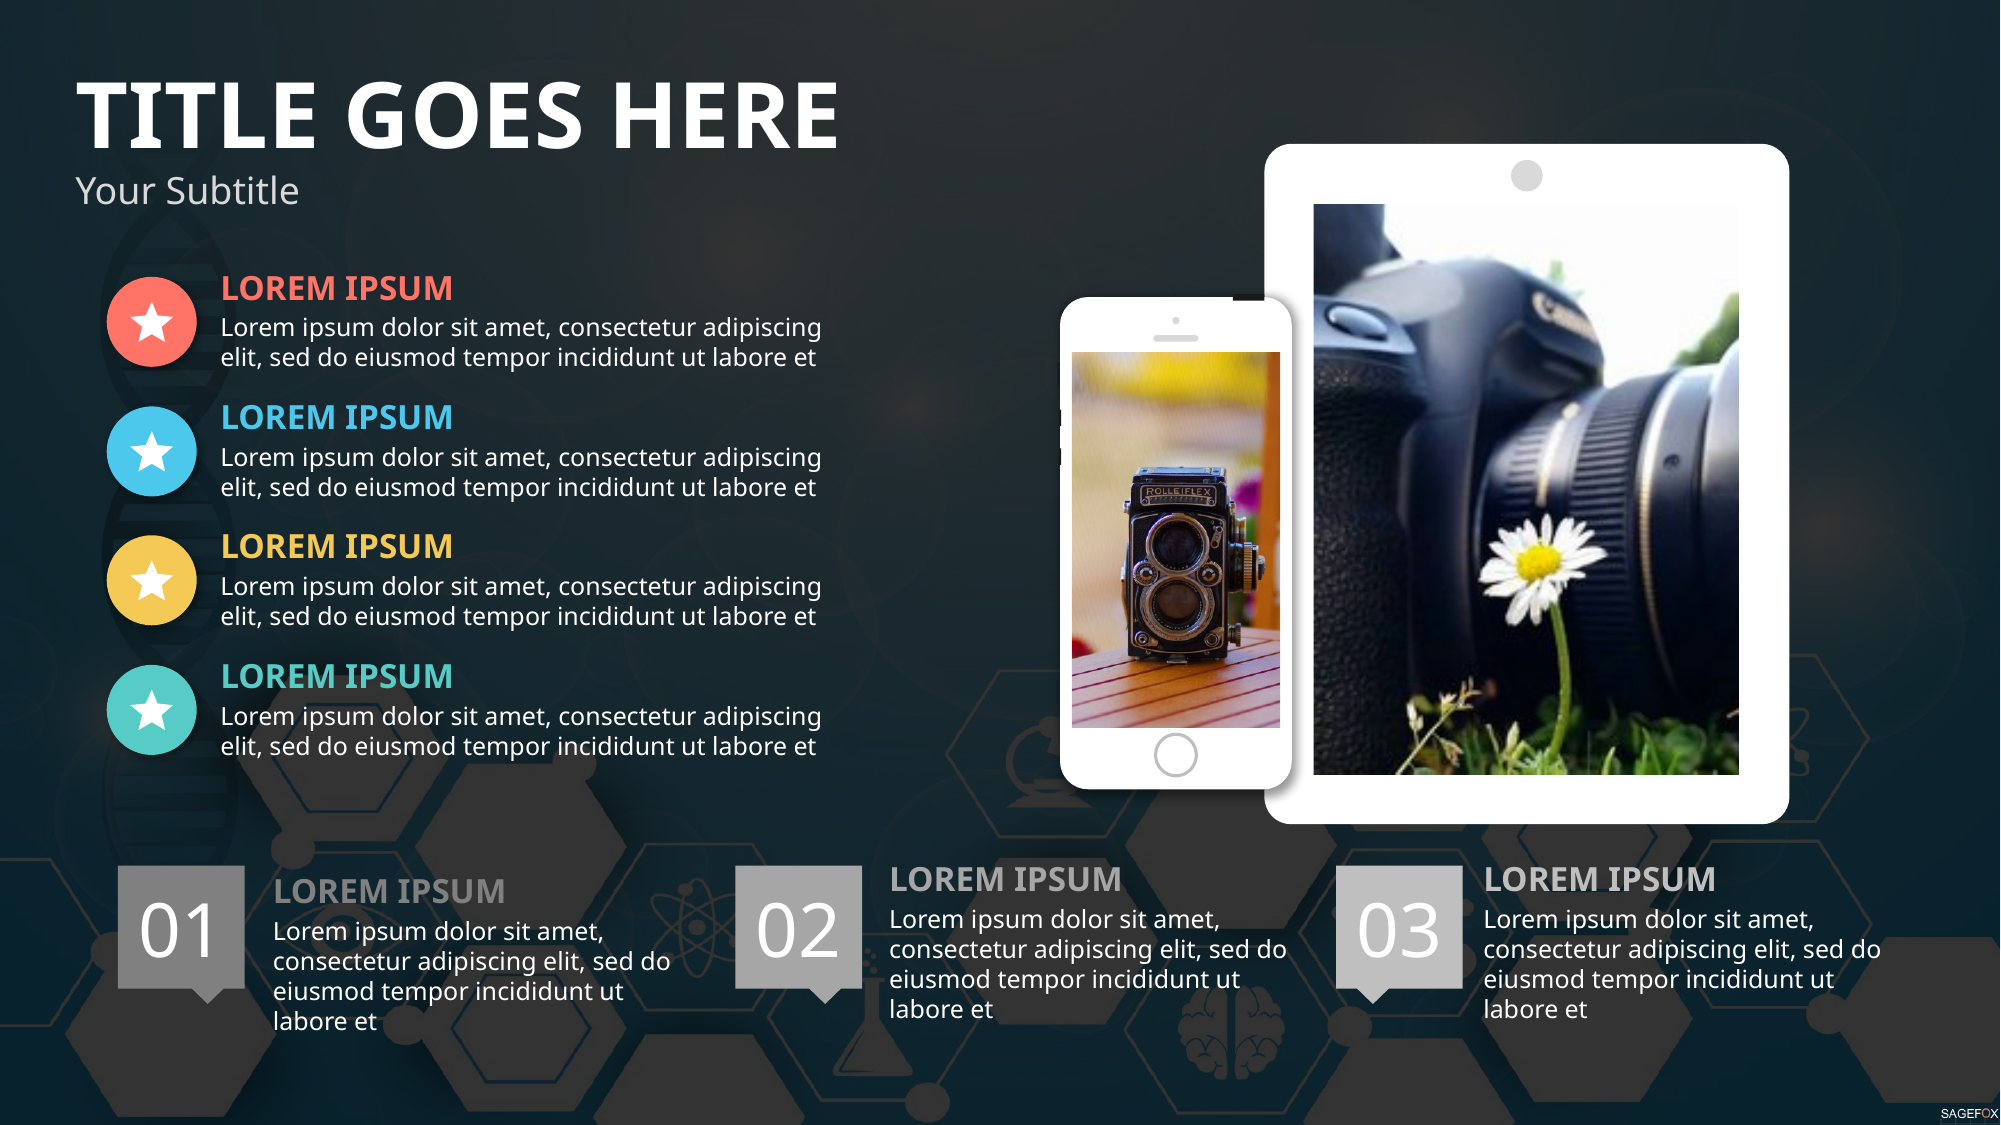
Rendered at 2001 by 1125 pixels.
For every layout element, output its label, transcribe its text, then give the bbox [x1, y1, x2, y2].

text_box LOREM IPSUM Lorem ipsum dolor sit amet, consectetur adipiscing elit, sed do eiusmod tempor incididunt ut labore et [210, 650, 845, 765]
text_box LOREM IPSUM Lorem ipsum dolor sit amet, consectetur adipiscing elit, sed do eiusmod tempor incididunt ut labore et [210, 520, 845, 636]
text_box LOREM IPSUM Lorem ipsum dolor sit amet, consectetur adipiscing elit, sed do eiusmod tempor incididunt ut labore et [262, 865, 703, 1041]
text_box LOREM IPSUM Lorem ipsum dolor sit amet, consectetur adipiscing elit, sed do eiusmod tempor incididunt ut labore et [210, 391, 845, 507]
picture [0, 0, 2001, 1125]
text_box LOREM IPSUM Lorem ipsum dolor sit amet, consectetur adipiscing elit, sed do eiusmod tempor incididunt ut labore et [879, 853, 1319, 1029]
text_box LOREM IPSUM Lorem ipsum dolor sit amet, consectetur adipiscing elit, sed do eiusmod tempor incididunt ut labore et [1473, 853, 1913, 1029]
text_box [1264, 143, 1790, 825]
text_box 03 [1334, 864, 1464, 1006]
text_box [106, 664, 197, 755]
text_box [106, 276, 197, 367]
text_box LOREM IPSUM Lorem ipsum dolor sit amet, consectetur adipiscing elit, sed do eiusmod tempor incididunt ut labore et [210, 262, 845, 377]
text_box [1057, 294, 1292, 790]
text_box 02 [734, 864, 864, 1006]
text_box TITLE GOES HERE Your Subtitle [60, 49, 1036, 220]
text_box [106, 535, 197, 626]
text_box 01 [116, 864, 246, 1006]
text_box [106, 406, 197, 497]
